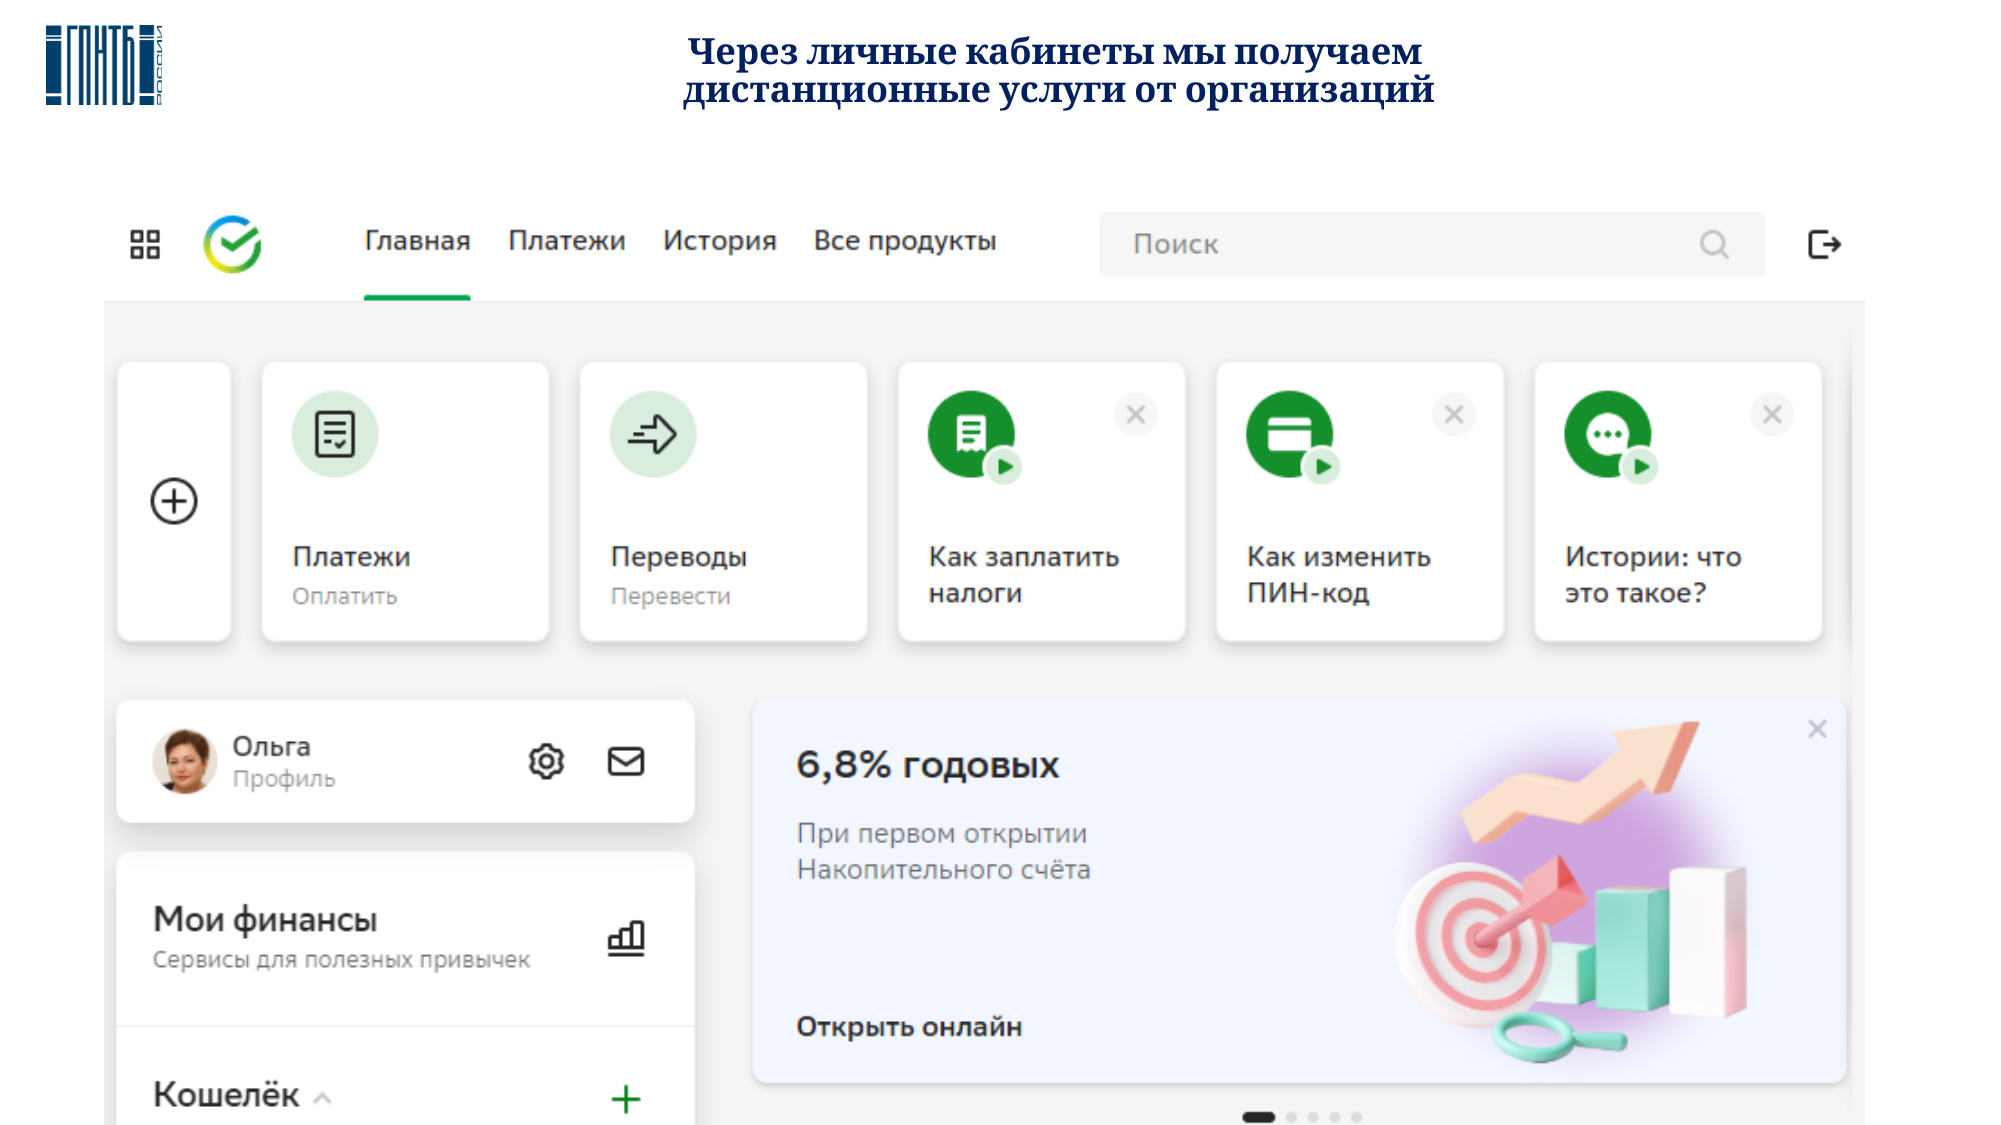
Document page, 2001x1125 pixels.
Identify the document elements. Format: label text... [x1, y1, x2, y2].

picture [104, 187, 1865, 1125]
title Через личные кабинеты мы получаем дистанционные услуги от организаций [196, 25, 1922, 119]
picture [46, 25, 163, 105]
